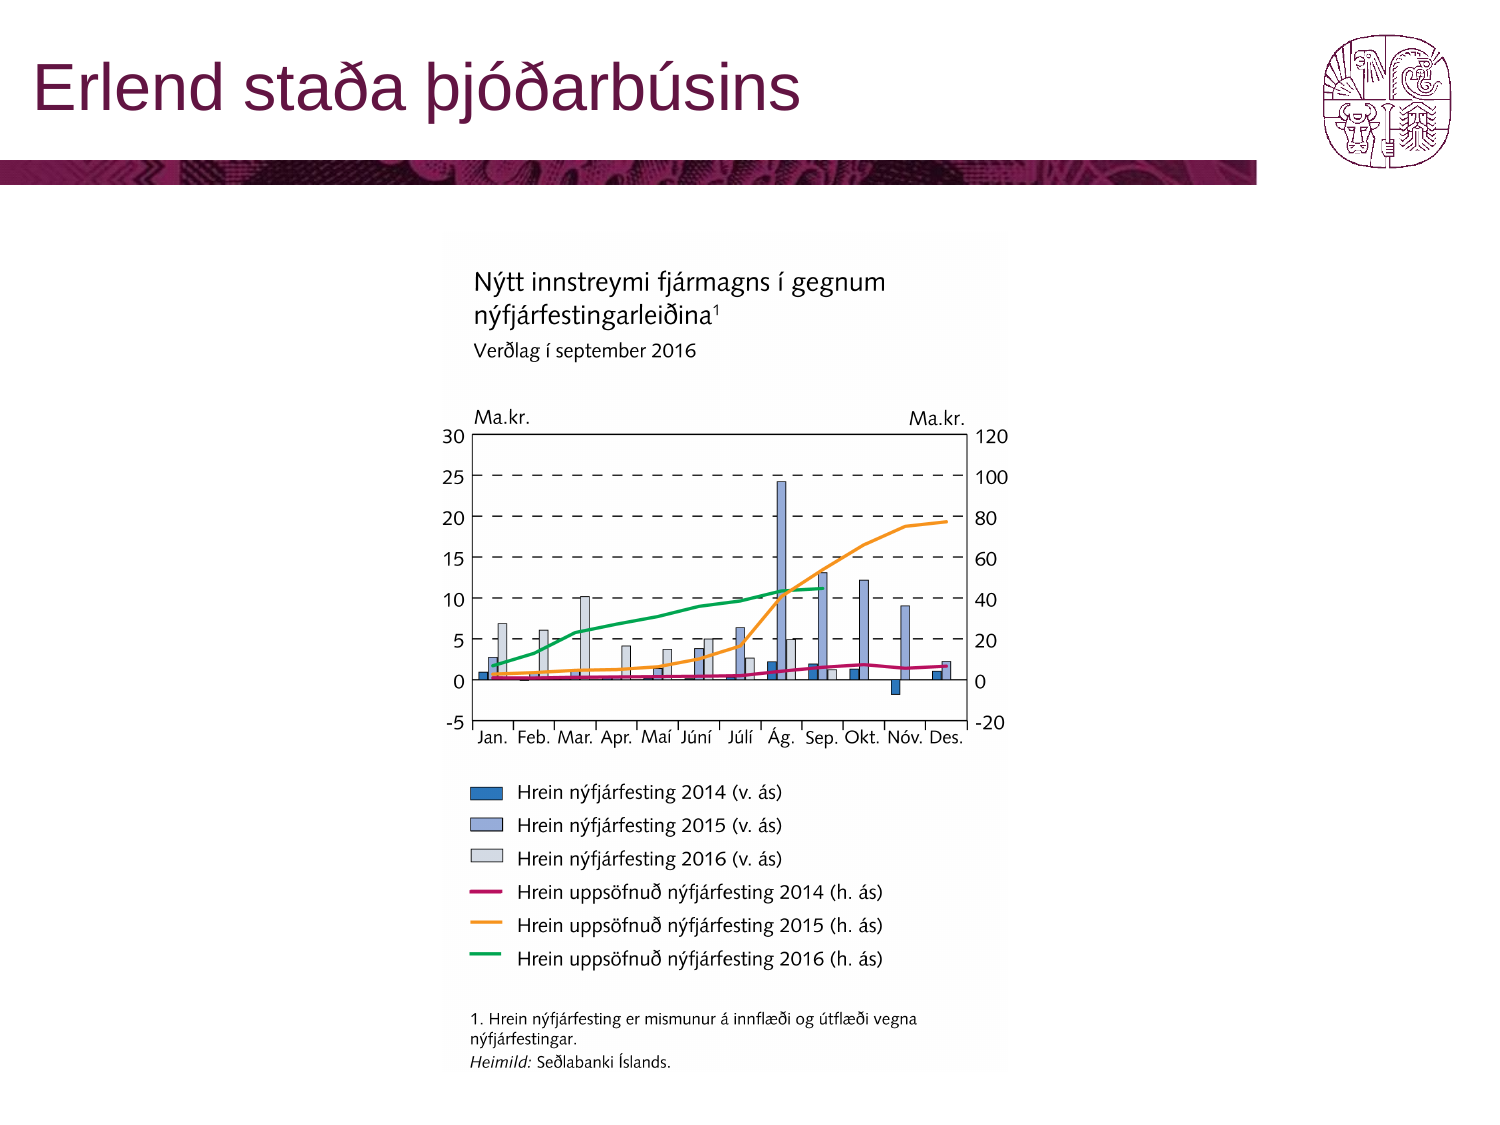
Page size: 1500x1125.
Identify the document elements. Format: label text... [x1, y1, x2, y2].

picture [442, 231, 1008, 1072]
picture [0, 160, 1258, 185]
title Erlend staða þjóðarbúsins [17, 19, 1247, 149]
picture [1316, 31, 1456, 173]
